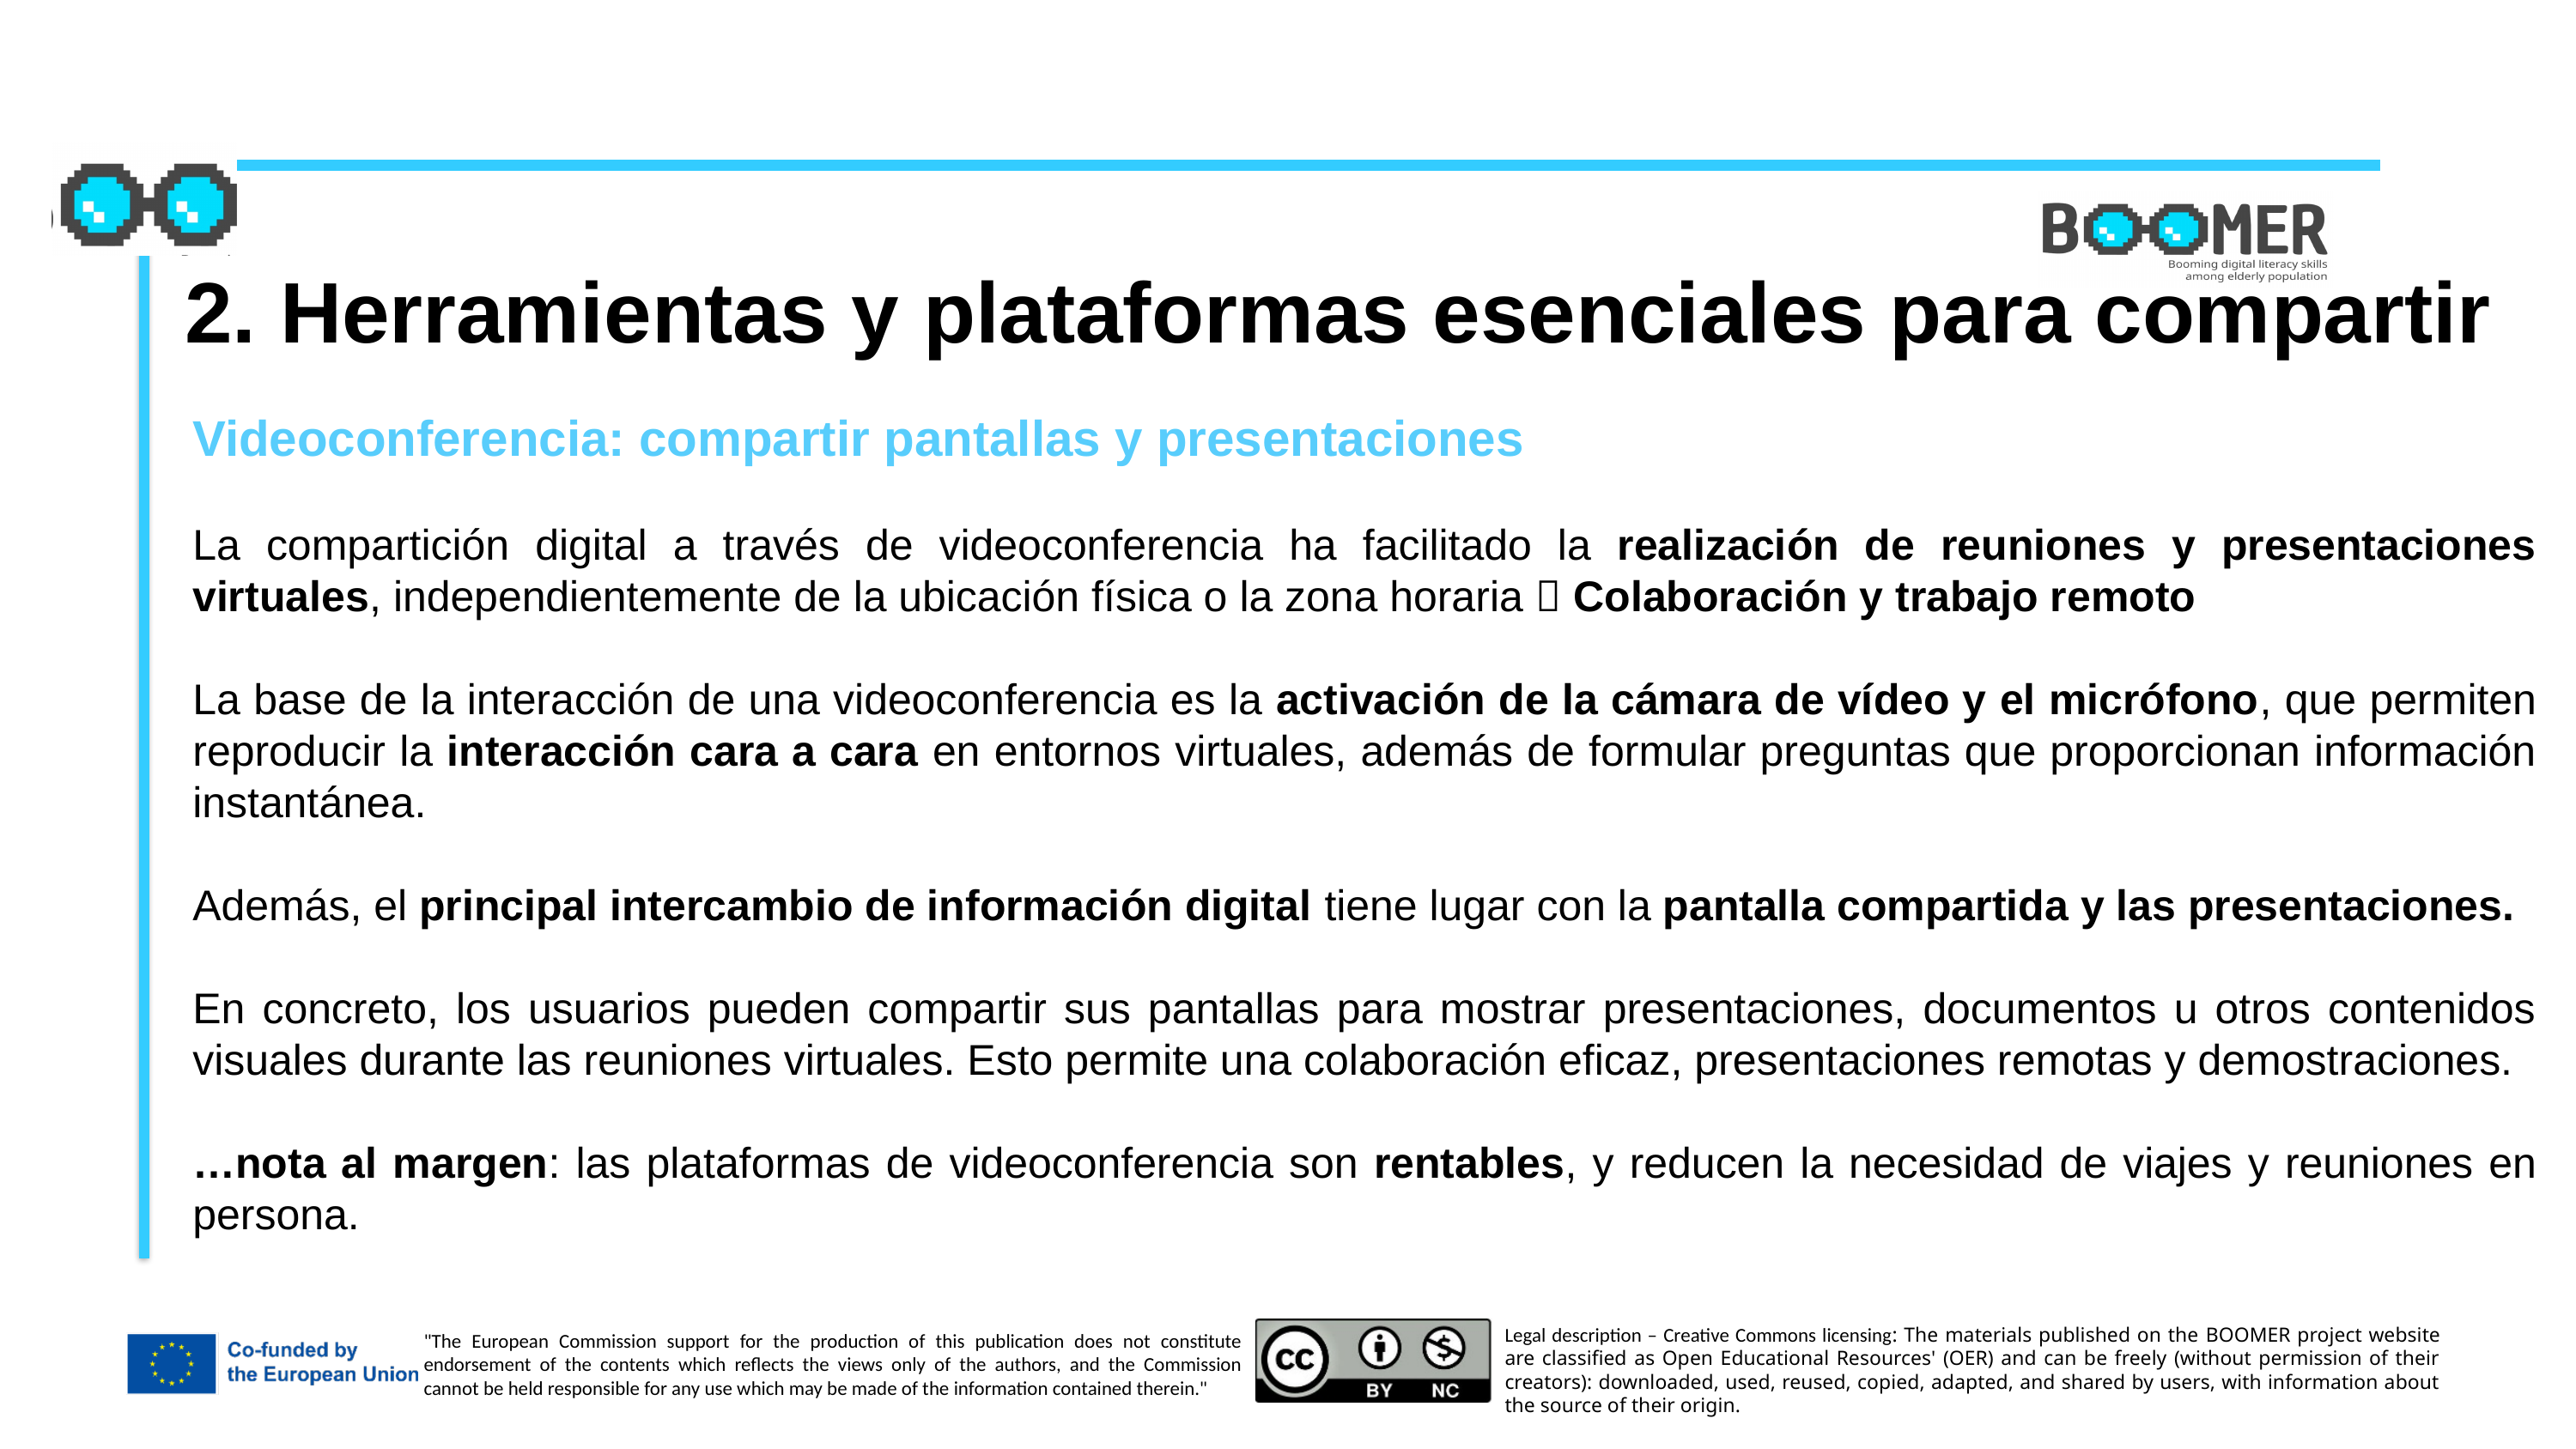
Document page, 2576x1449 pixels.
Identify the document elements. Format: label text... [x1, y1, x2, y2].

picture [124, 1331, 441, 1397]
picture [2038, 191, 2334, 251]
picture [52, 142, 237, 256]
text_box 2. Herramientas y plataformas esenciales para compartir [171, 251, 2550, 367]
text_box Videoconferencia: compartir pantallas y presentaciones La compartición digital a través de videoconferencia ha facilitado la realización de reuniones y presentaciones virtuales, independientemente de la ubicación física o la zona horaria  Colaboración y trabajo remoto La base de la interacción de una videoconferencia es la activación de la cámara de vídeo y el micrófono, que permiten reproducir la interacción cara a cara en entornos virtuales, además de formular preguntas que proporcionan información instantánea. Además, el principal intercambio de información digital tiene lugar con la pantalla compartida y las presentaciones. En concreto, los usuarios pueden compartir sus pantallas para mostrar presentaciones, documentos u otros contenidos visuales durante las reuniones virtuales. Esto permite una colaboración eficaz, presentaciones remotas y demostraciones. …nota al margen: las plataformas de videoconferencia son rentables, y reducen la necesidad de viajes y reuniones en persona. [179, 399, 2550, 1246]
picture [1255, 1318, 1492, 1403]
